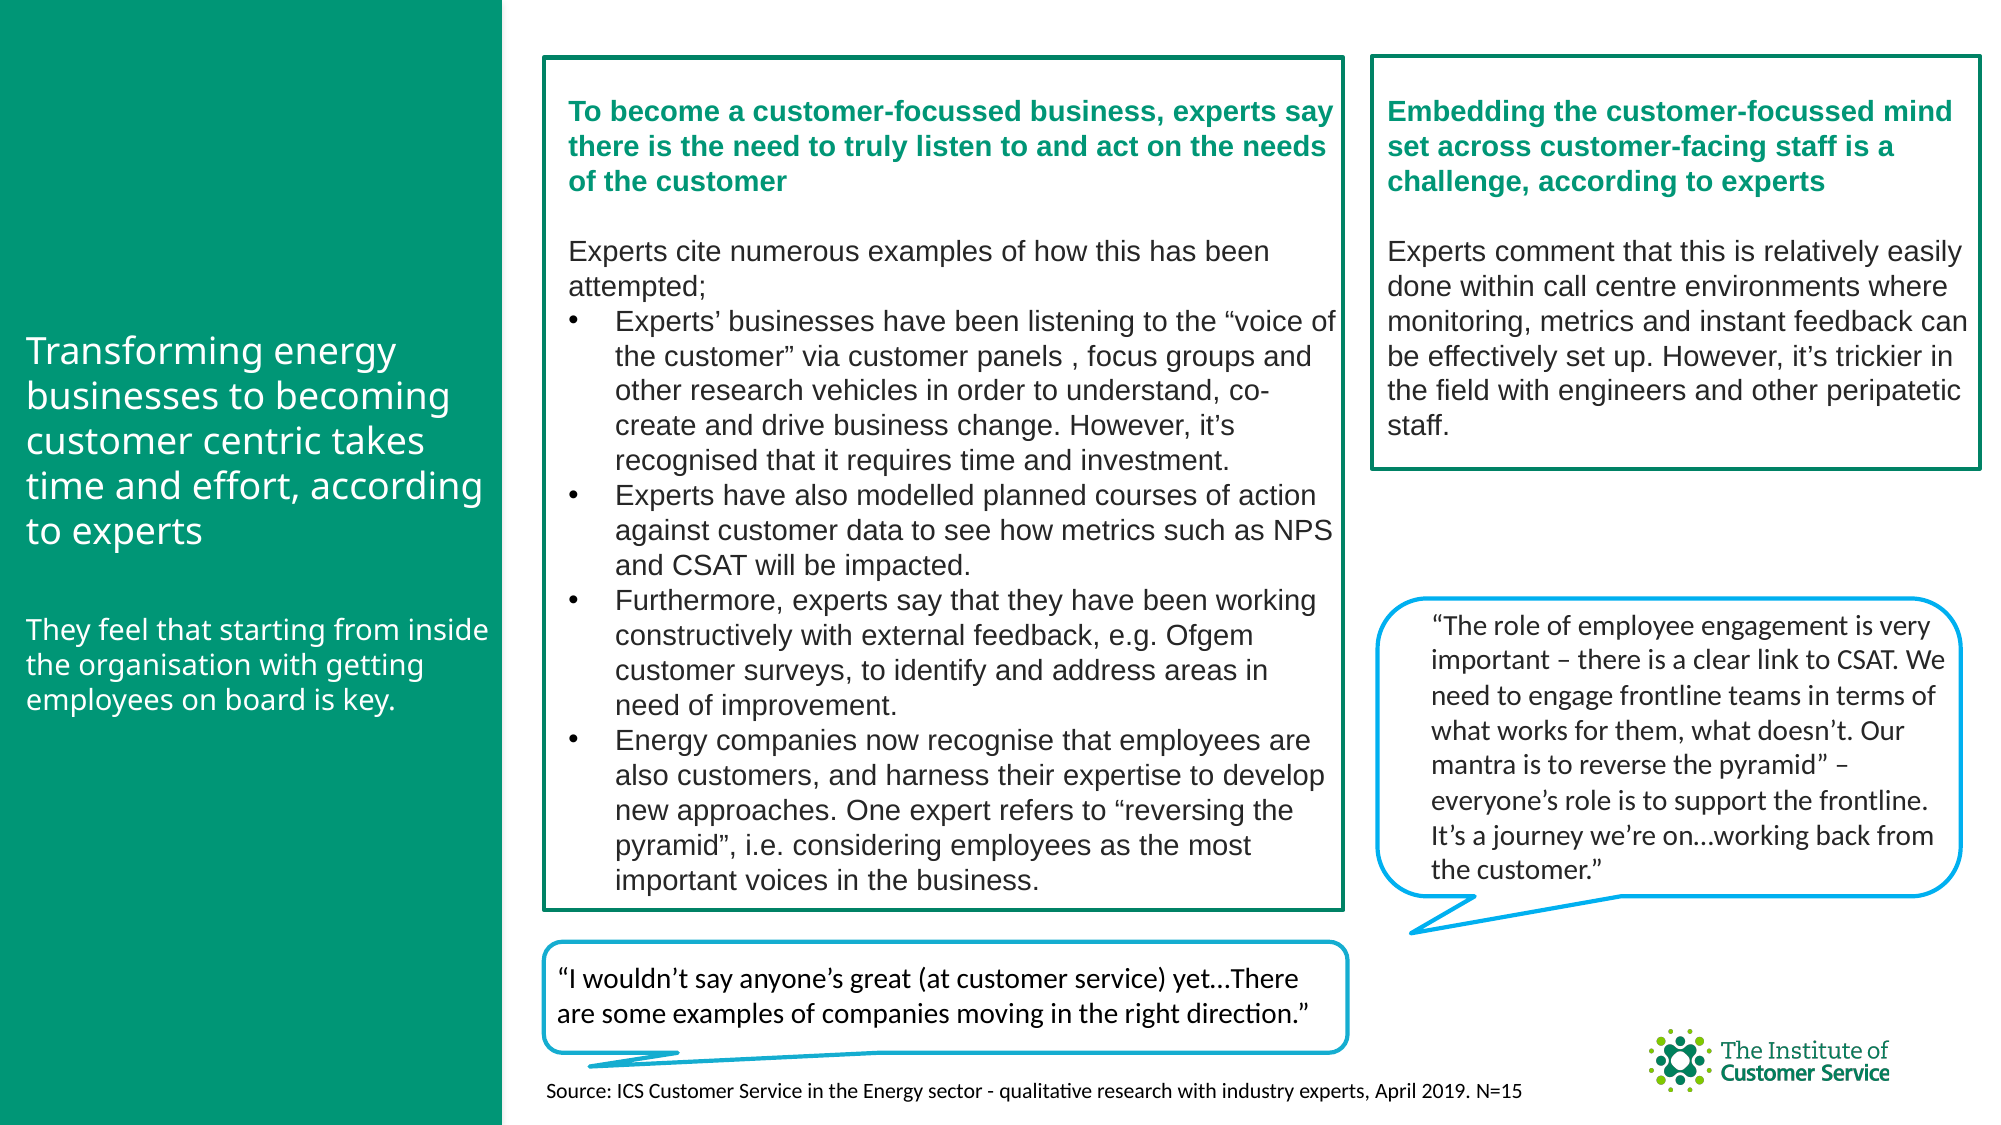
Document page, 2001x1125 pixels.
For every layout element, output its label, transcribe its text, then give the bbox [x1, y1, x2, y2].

text_box Embedding the customer-focussed mind set across customer-facing staff is a challenge, according to experts Experts comment that this is relatively easily done within call centre environments where monitoring, metrics and instant feedback can be effectively set up. However, it’s trickier in the field with engineers and other peripatetic staff. [1372, 84, 1991, 418]
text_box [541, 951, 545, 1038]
text_box [543, 941, 1348, 1067]
text_box To become a customer-focussed business, experts say there is the need to truly listen to and act on the needs of the customer Experts cite numerous examples of how this has been attempted; Experts’ businesses have been listening to the “voice of the customer” via customer panels , focus groups and other research vehicles in order to understand, co-create and drive business change. However, it’s recognised that it requires time and investment. Experts have also modelled planned courses of action against customer data to see how metrics such as NPS and CSAT will be impacted. Furthermore, experts say that they have been working constructively with external feedback, e.g. Ofgem customer surveys, to identify and address areas in need of improvement. Energy companies now recognise that employees are also customers, and harness their expertise to develop new approaches. One expert refers to “reversing the pyramid”, i.e. considering employees as the most important voices in the business. [553, 84, 1353, 913]
text_box [1377, 599, 1416, 896]
text_box “The role of employee engagement is very important – there is a clear link to CSAT. We need to engage frontline teams in terms of what works for them, what doesn’t. Our mantra is to reverse the pyramid” – everyone’s role is to support the frontline. It’s a journey we’re on…working back from the customer.” [1416, 598, 1980, 897]
picture [1649, 1029, 1890, 1092]
text_box [1410, 897, 1617, 934]
text_box [543, 57, 1344, 910]
text_box [1372, 418, 1980, 469]
text_box [1372, 55, 1980, 84]
text_box Transforming energy businesses to becoming customer centric takes time and effort, according to experts They feel that starting from inside the organisation with getting employees on board is key. [25, 326, 493, 828]
text_box Source: ICS Customer Service in the Energy sector - qualitative research with industry experts, April 2019. N=15 [531, 1069, 1588, 1112]
